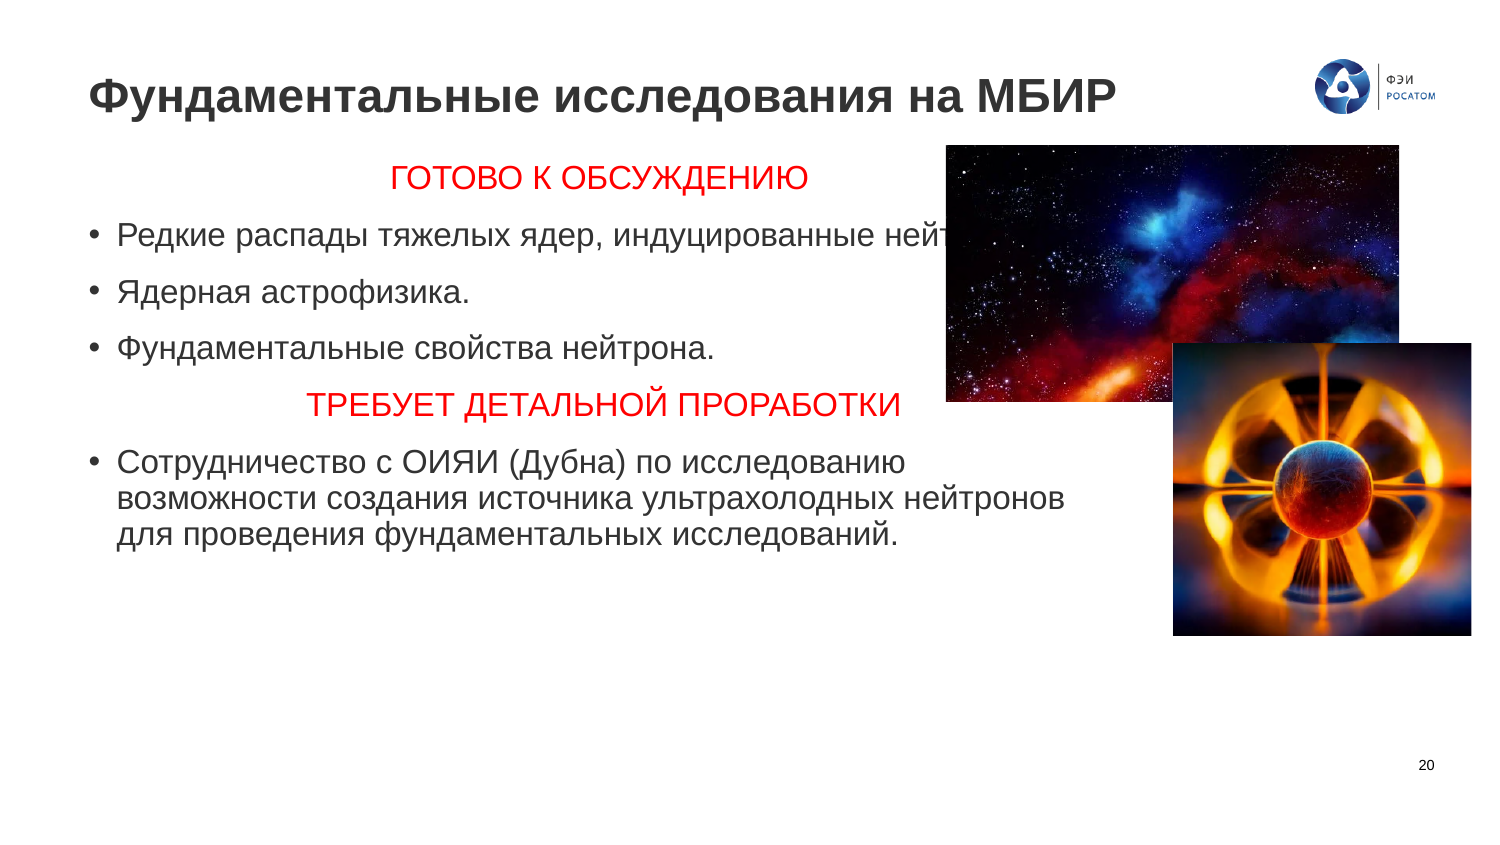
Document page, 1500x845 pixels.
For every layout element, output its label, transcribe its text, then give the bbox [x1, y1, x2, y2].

picture [1315, 59, 1435, 114]
picture [945, 145, 1472, 636]
title Фундаментальные исследования на МБИР [88, 70, 1165, 125]
list ГОТОВО К ОБСУЖДЕНИЮ Редкие распады тяжелых ядер, индуцированные нейтронами. Ядерная астрофизика. Фундаментальные свойства нейтрона. ТРЕБУЕТ ДЕТАЛЬНОЙ ПРОРАБОТКИ Сотрудничество с ОИЯИ (Дубна) по исследованию возможности создания источника ультрахолодных нейтронов для проведения фундаментальных исследований. [88, 160, 1083, 556]
